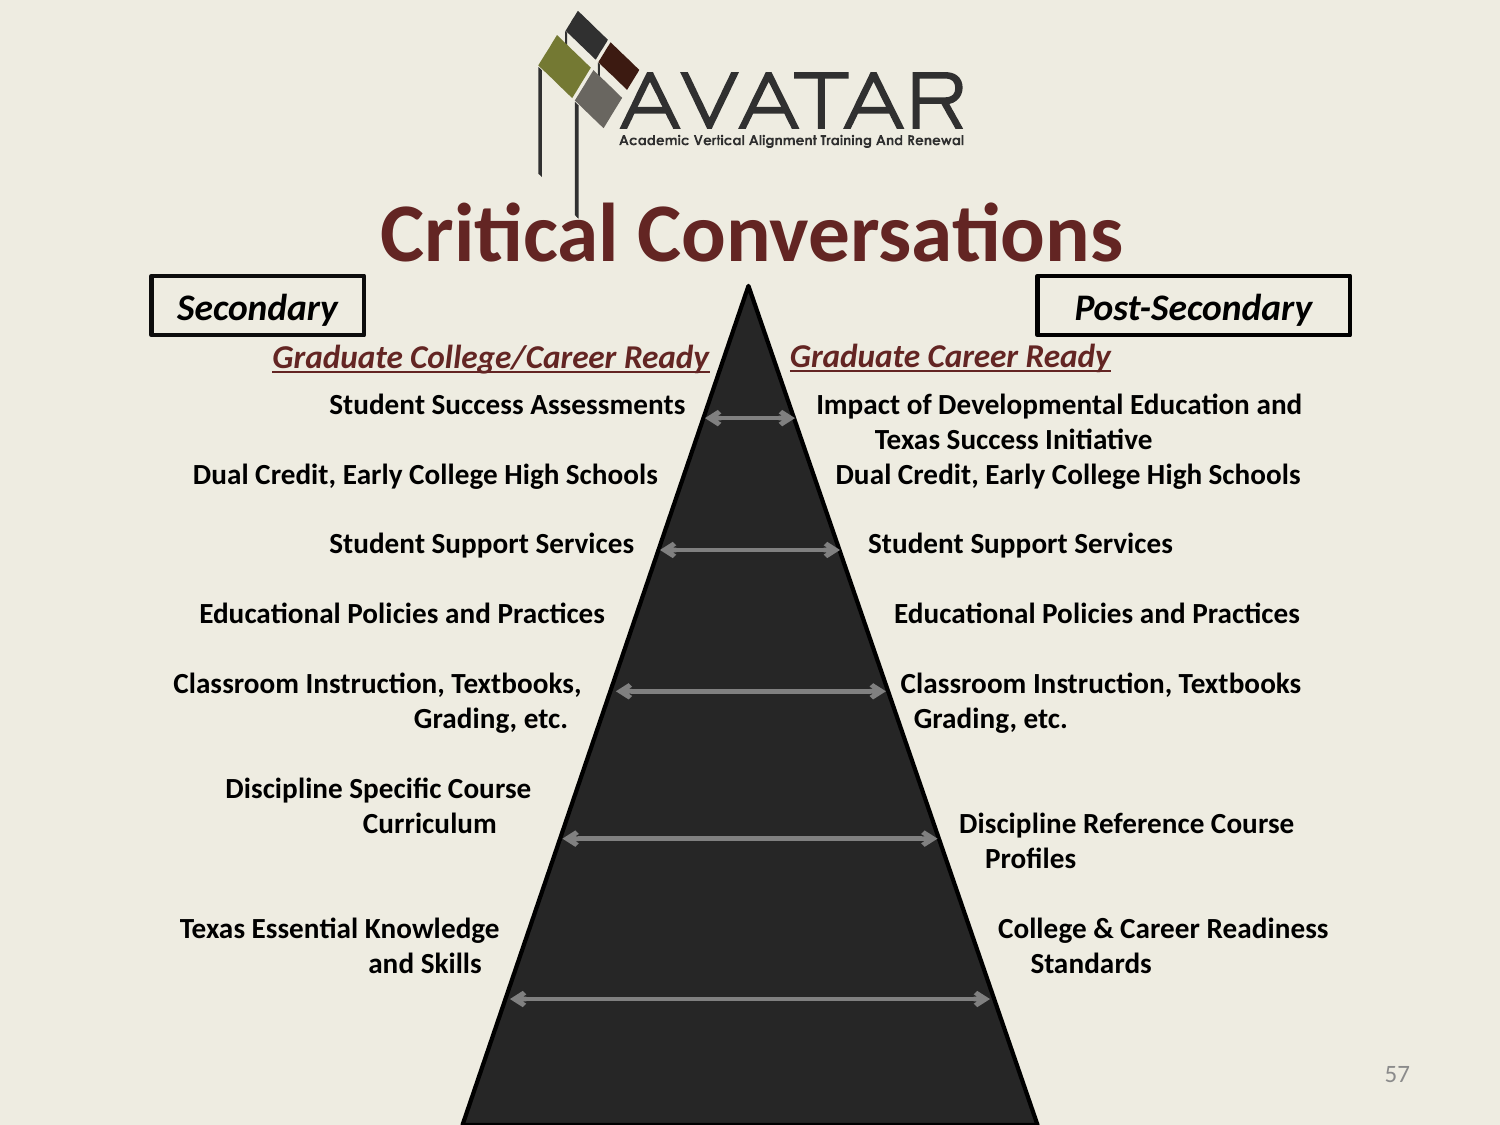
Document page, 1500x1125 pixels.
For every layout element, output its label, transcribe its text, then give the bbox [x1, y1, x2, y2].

text_box Critical Conversations [153, 170, 1352, 286]
picture [538, 10, 964, 219]
text_box Secondary [149, 274, 366, 337]
text_box Graduate College/Career Ready [257, 327, 783, 383]
text_box Student Success Assessments Dual Credit, Early College High Schools Student Support Services Educational Policies and Practices Classroom Instruction, Textbooks, Grading, etc. Discipline Specific Course Curriculum Texas Essential Knowledge and Skills [48, 377, 794, 987]
text_box Post-Secondary [1035, 274, 1352, 337]
text_box [460, 987, 1040, 1125]
text_box Impact of Developmental Education and Texas Success Initiative Dual Credit, Early College High Schools Student Support Services Educational Policies and Practices Classroom Instruction, Textbooks Grading, etc. Discipline Reference Course Profiles College & Career Readiness Standards [794, 377, 1458, 1022]
text_box [732, 286, 765, 327]
text_box Graduate Career Ready [774, 327, 1338, 382]
slide_number 57 [1074, 1042, 1425, 1103]
